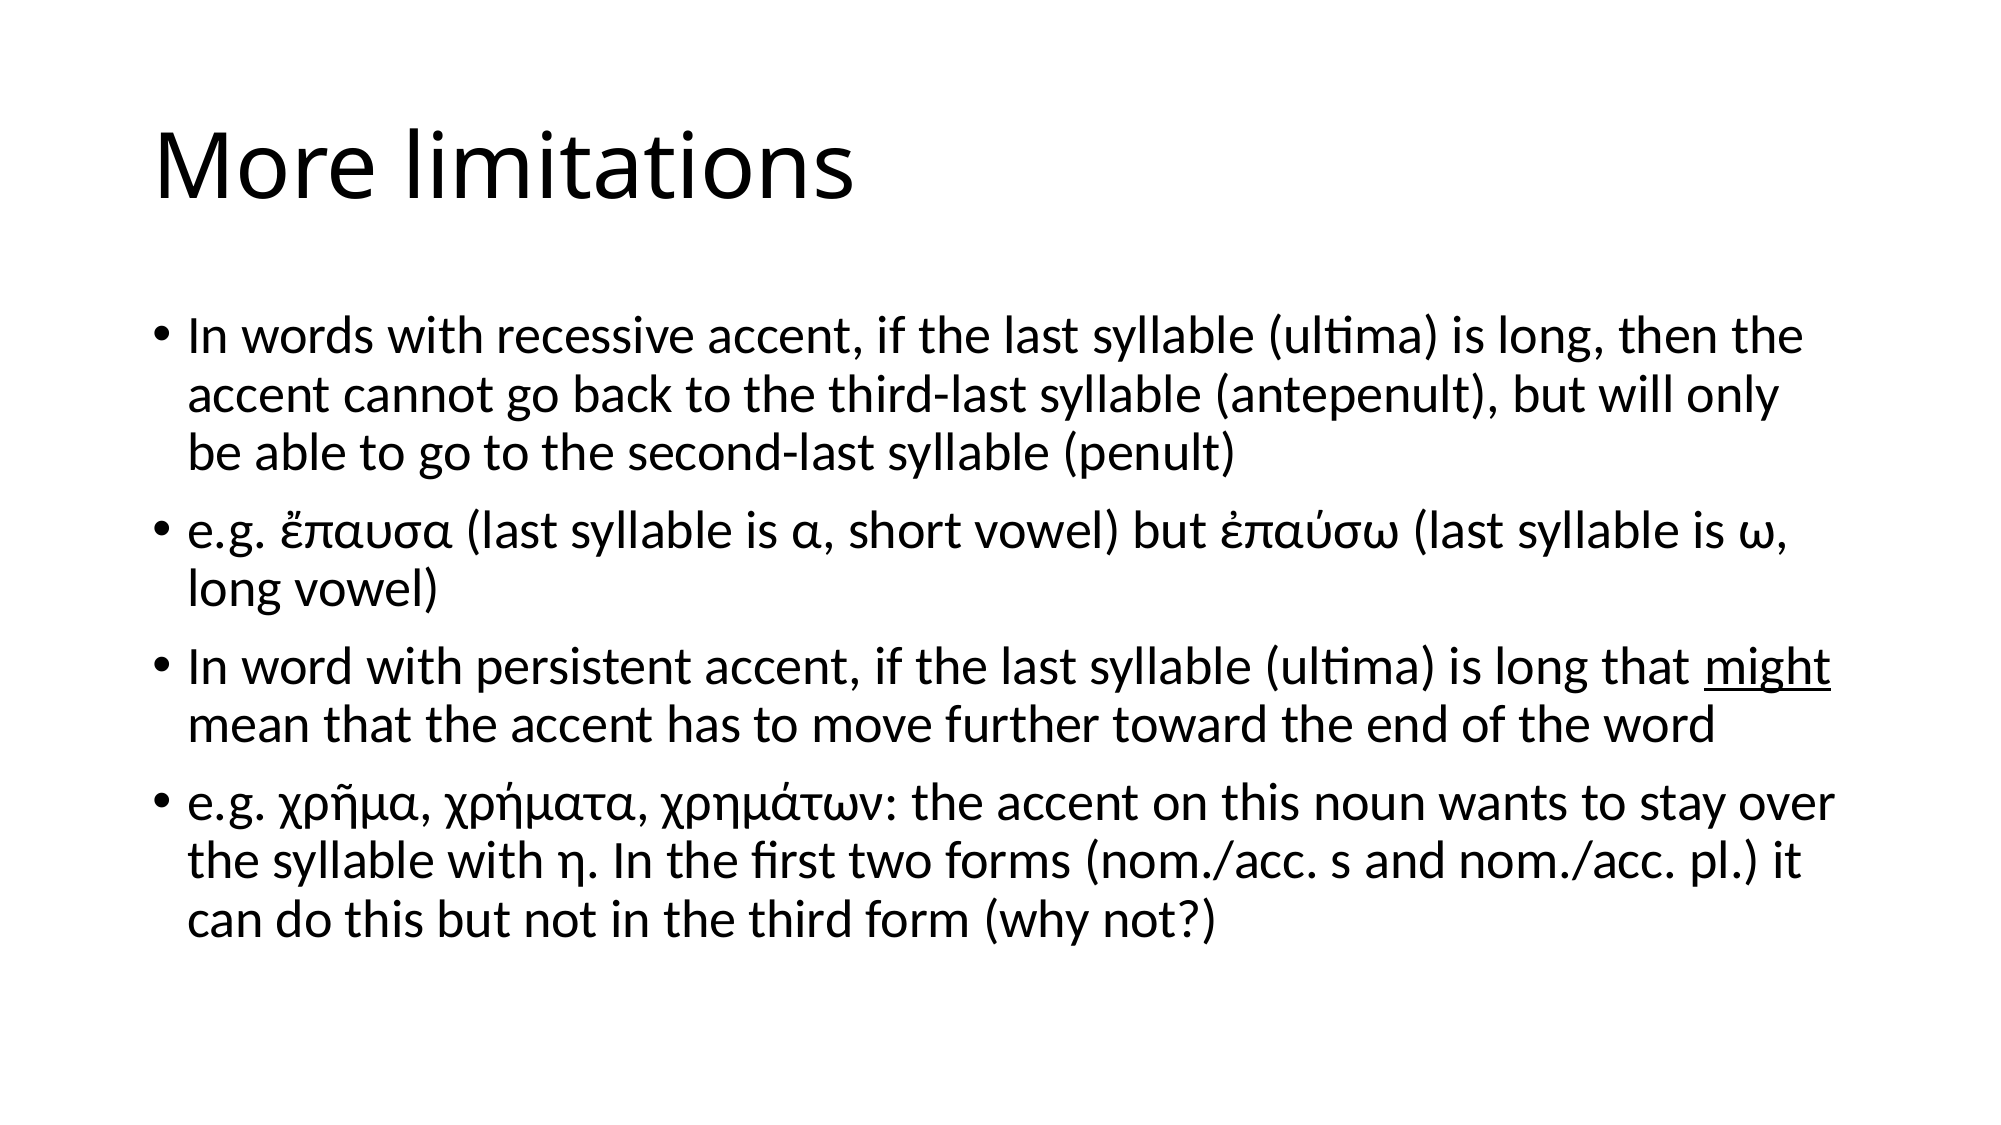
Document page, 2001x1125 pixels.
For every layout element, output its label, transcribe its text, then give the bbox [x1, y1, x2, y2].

list In words with recessive accent, if the last syllable (ultima) is long, then the accent cannot go back to the third-last syllable (antepenult), but will only be able to go to the second-last syllable (penult) e.g. ἔπαυσα (last syllable is α, short vowel) but ἐπαύσω (last syllable is ω, long vowel) In word with persistent accent, if the last syllable (ultima) is long that might mean that the accent has to move further toward the end of the word e.g. χρῆμα, χρήματα, χρημάτων: the accent on this noun wants to stay over the syllable with η. In the first two forms (nom./acc. s and nom./acc. pl.) it can do this but not in the third form (why not?) [137, 299, 1863, 1014]
title More limitations [137, 59, 1863, 278]
